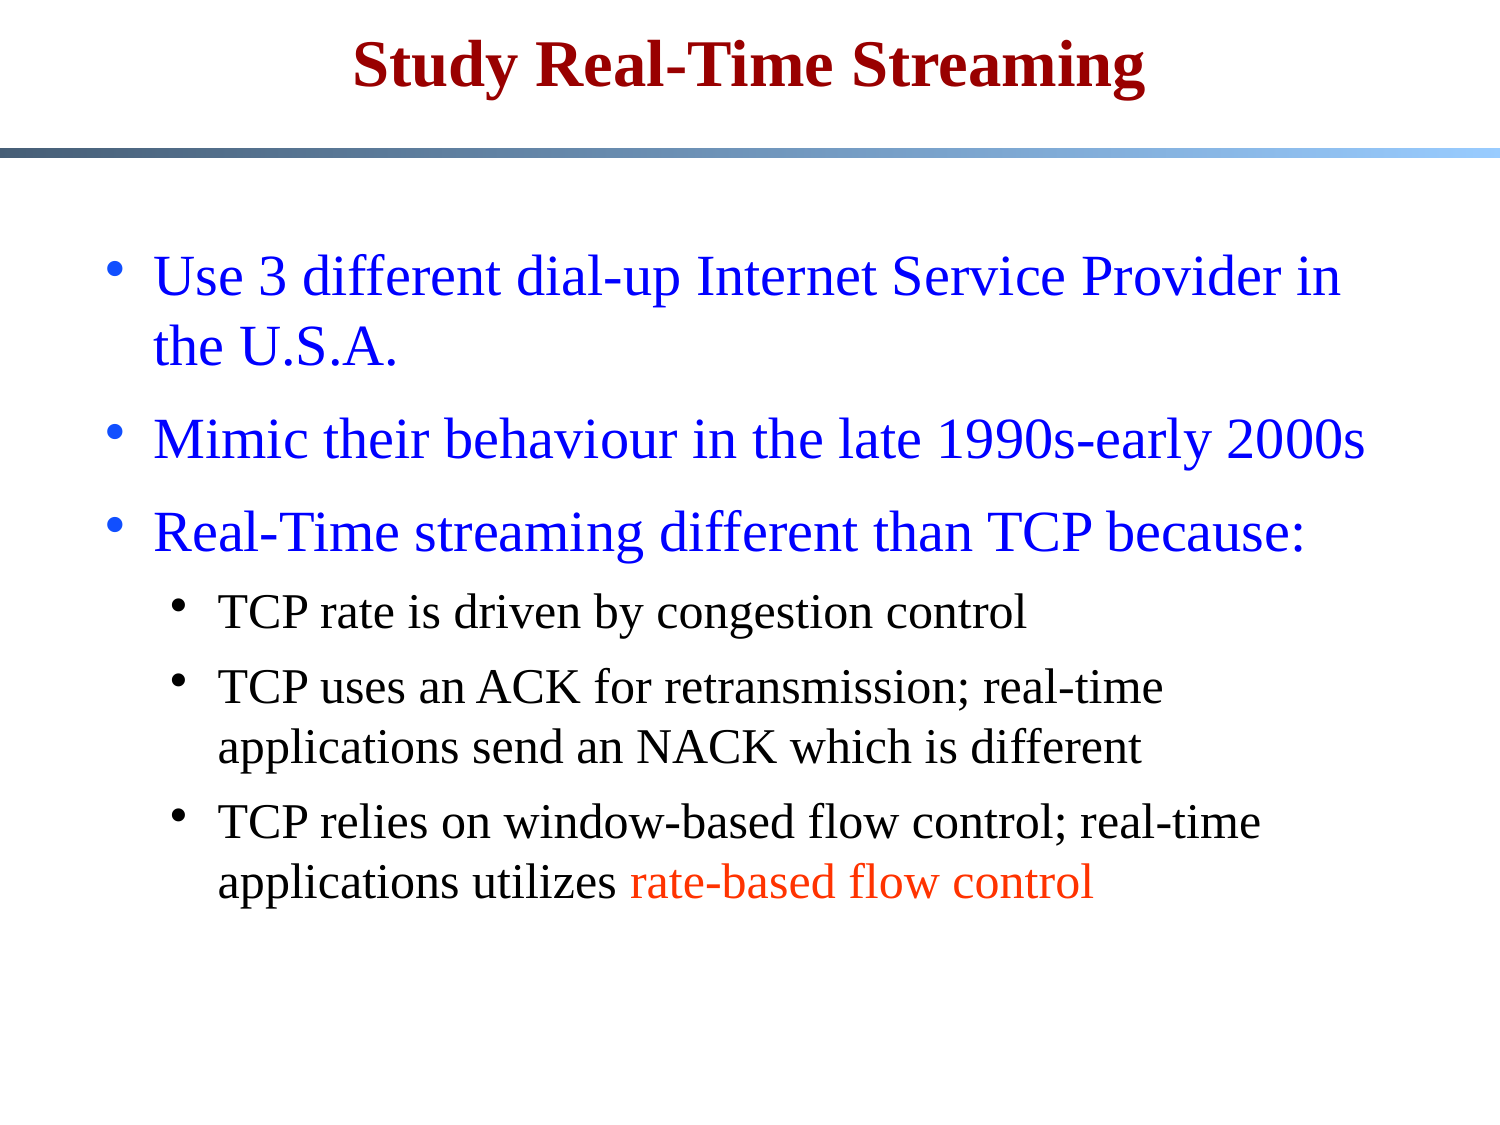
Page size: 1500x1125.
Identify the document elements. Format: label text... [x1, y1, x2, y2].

list Use 3 different dial-up Internet Service Provider in the U.S.A. Mimic their behaviour in the late 1990s-early 2000s Real-Time streaming different than TCP because: TCP rate is driven by congestion control TCP uses an ACK for retransmission; real-time applications send an NACK which is different TCP relies on window-based flow control; real-time applications utilizes rate-based flow control [74, 229, 1426, 991]
title Study Real-Time Streaming [74, 0, 1426, 108]
